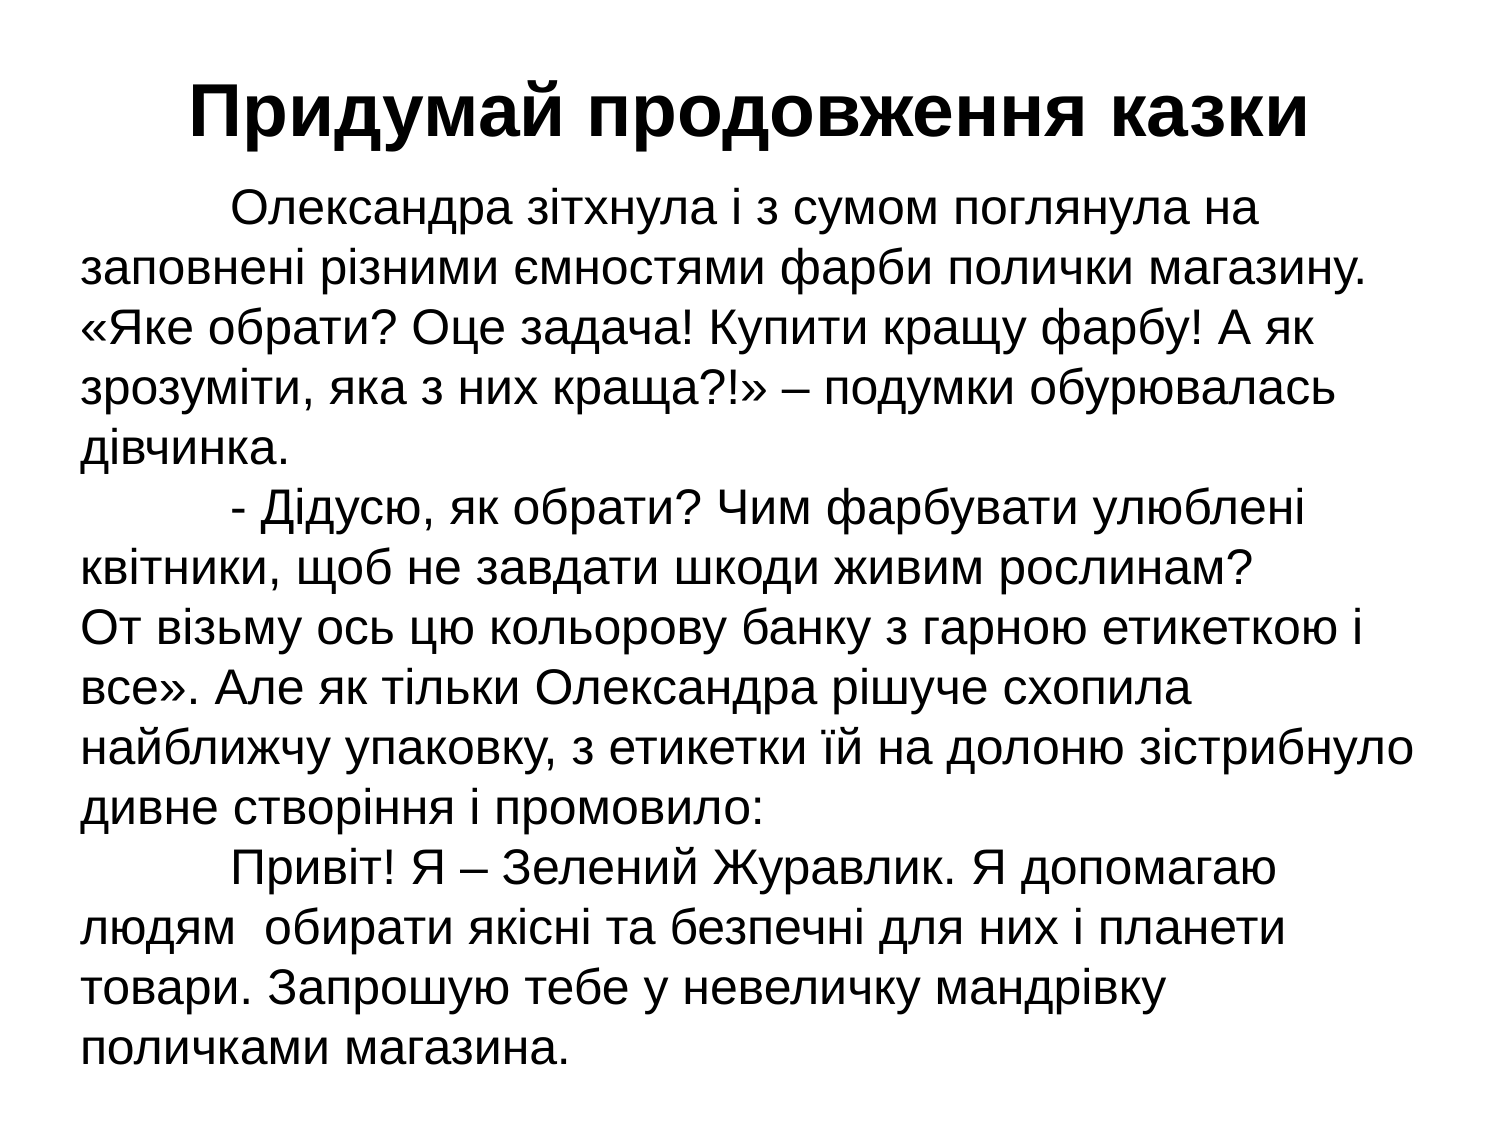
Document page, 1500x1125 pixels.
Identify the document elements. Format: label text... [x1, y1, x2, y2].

text_box Олександра зітхнула і з сумом поглянула на заповнені різними ємностями фарби полички магазину. «Яке обрати? Оце задача! Купити кращу фарбу! А як зрозуміти, яка з них краща?!» – подумки обурювалась дівчинка. - Дідусю, як обрати? Чим фарбувати улюблені квітники, щоб не завдати шкоди живим рослинам? От візьму ось цю кольорову банку з гарною етикеткою і все». Але як тільки Олександра рішуче схопила найближчу упаковку, з етикетки їй на долоню зістрибнуло дивне створіння і промовило: Привіт! Я – Зелений Журавлик. Я допомагаю людям обирати якісні та безпечні для них і планети товари. Запрошую тебе у невеличку мандрівку поличками магазина. [64, 166, 1436, 1082]
text_box Придумай продовження казки [112, 54, 1388, 160]
